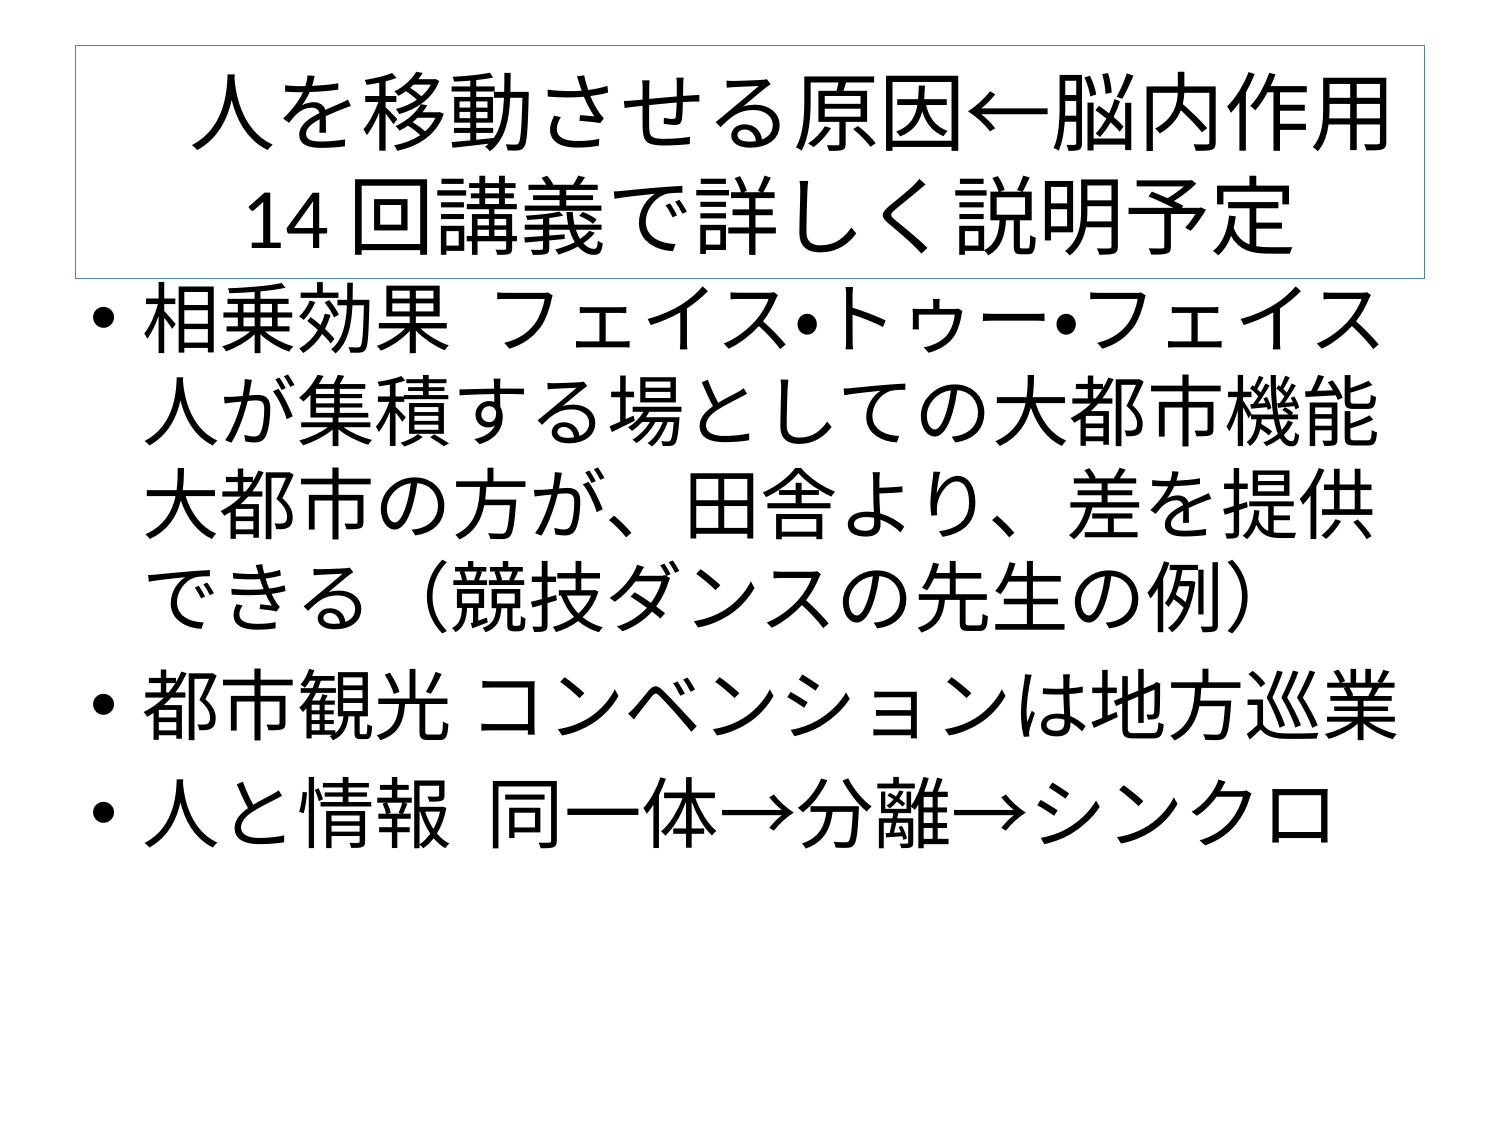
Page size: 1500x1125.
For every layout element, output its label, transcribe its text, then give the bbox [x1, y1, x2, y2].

list 相乗効果 フェイス・トゥー・フェイス 人が集積する場としての大都市機能大都市の方が、田舎より、差を提供できる（競技ダンスの先生の例） 都市観光 コンベンションは地方巡業 人と情報 同一体→分離→シンクロ [75, 262, 1425, 1094]
title 人を移動させる原因←脳内作用 14回講義で詳しく説明予定 [75, 45, 1425, 262]
